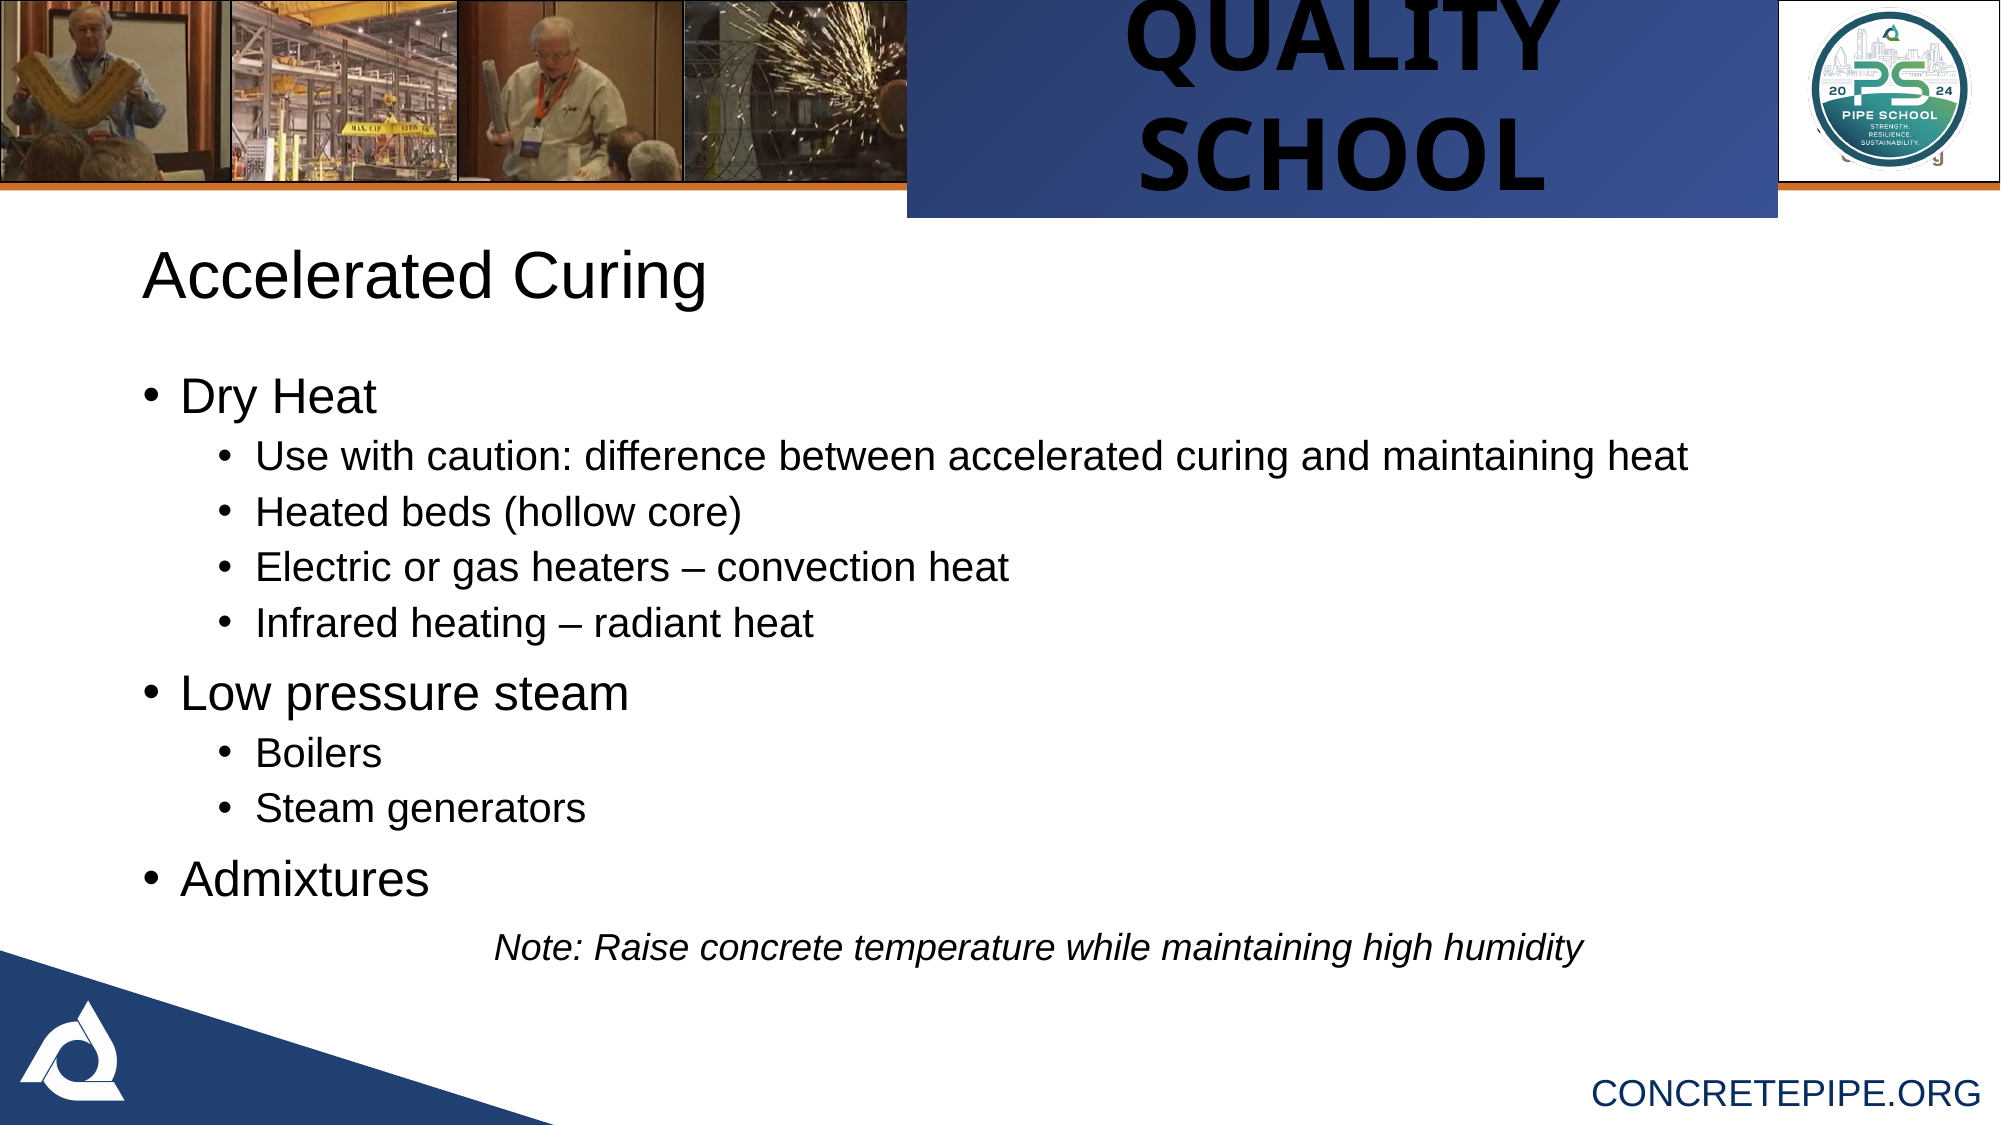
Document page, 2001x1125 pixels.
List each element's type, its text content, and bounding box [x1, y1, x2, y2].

picture [1801, 2, 1978, 176]
picture [1, 1, 230, 181]
picture [232, 1, 457, 181]
list Dry Heat Use with caution: difference between accelerated curing and maintaining heat Heated beds (hollow core) Electric or gas heaters – convection heat Infrared heating – radiant heat Low pressure steam Boilers Steam generators Admixtures Note: Raise concrete temperature while maintaining high humidity [127, 363, 1950, 1025]
picture [459, 1, 682, 181]
picture [684, 1, 907, 181]
picture [18, 999, 127, 1103]
text_box [1362, 99, 1750, 175]
text_box Accelerated Curing [127, 219, 1563, 335]
